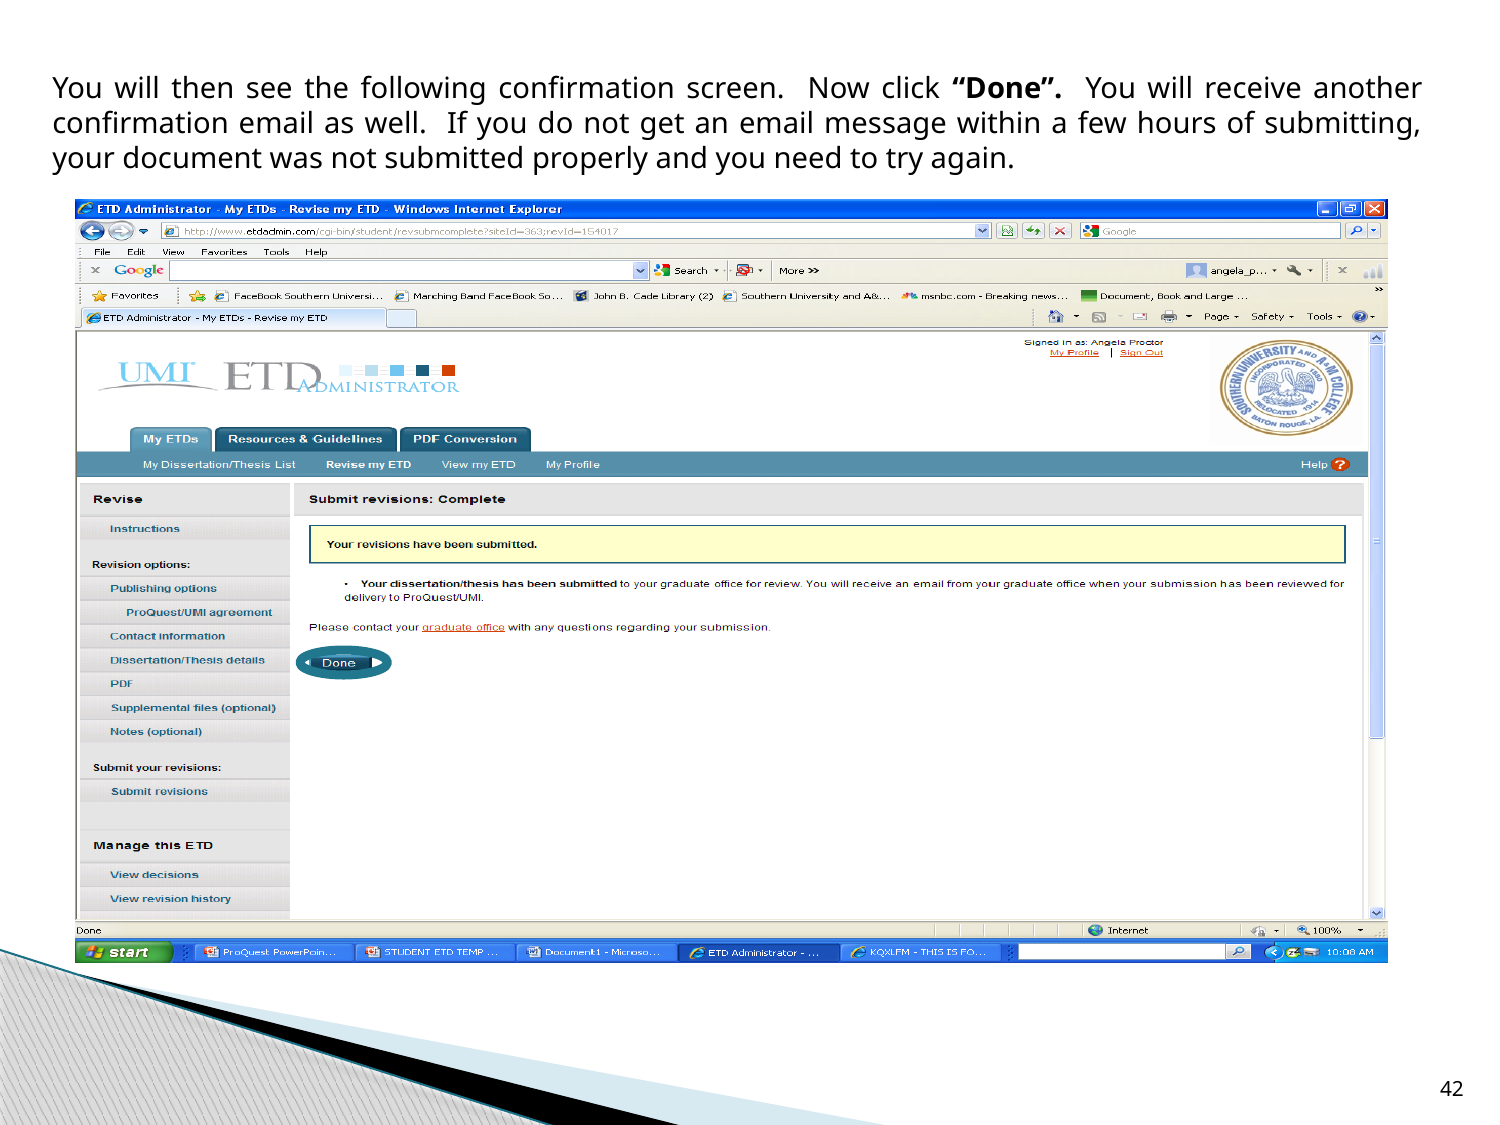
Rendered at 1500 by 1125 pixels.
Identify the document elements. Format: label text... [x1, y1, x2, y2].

slide_number 42 [1418, 1051, 1479, 1112]
text_box You will then see the following confirmation screen. Now click “Done”. You will receive another confirmation email as well. If you do not get an email message within a few hours of submitting, your document was not submitted properly and you need to try again. [37, 62, 1438, 183]
picture [74, 199, 1388, 963]
